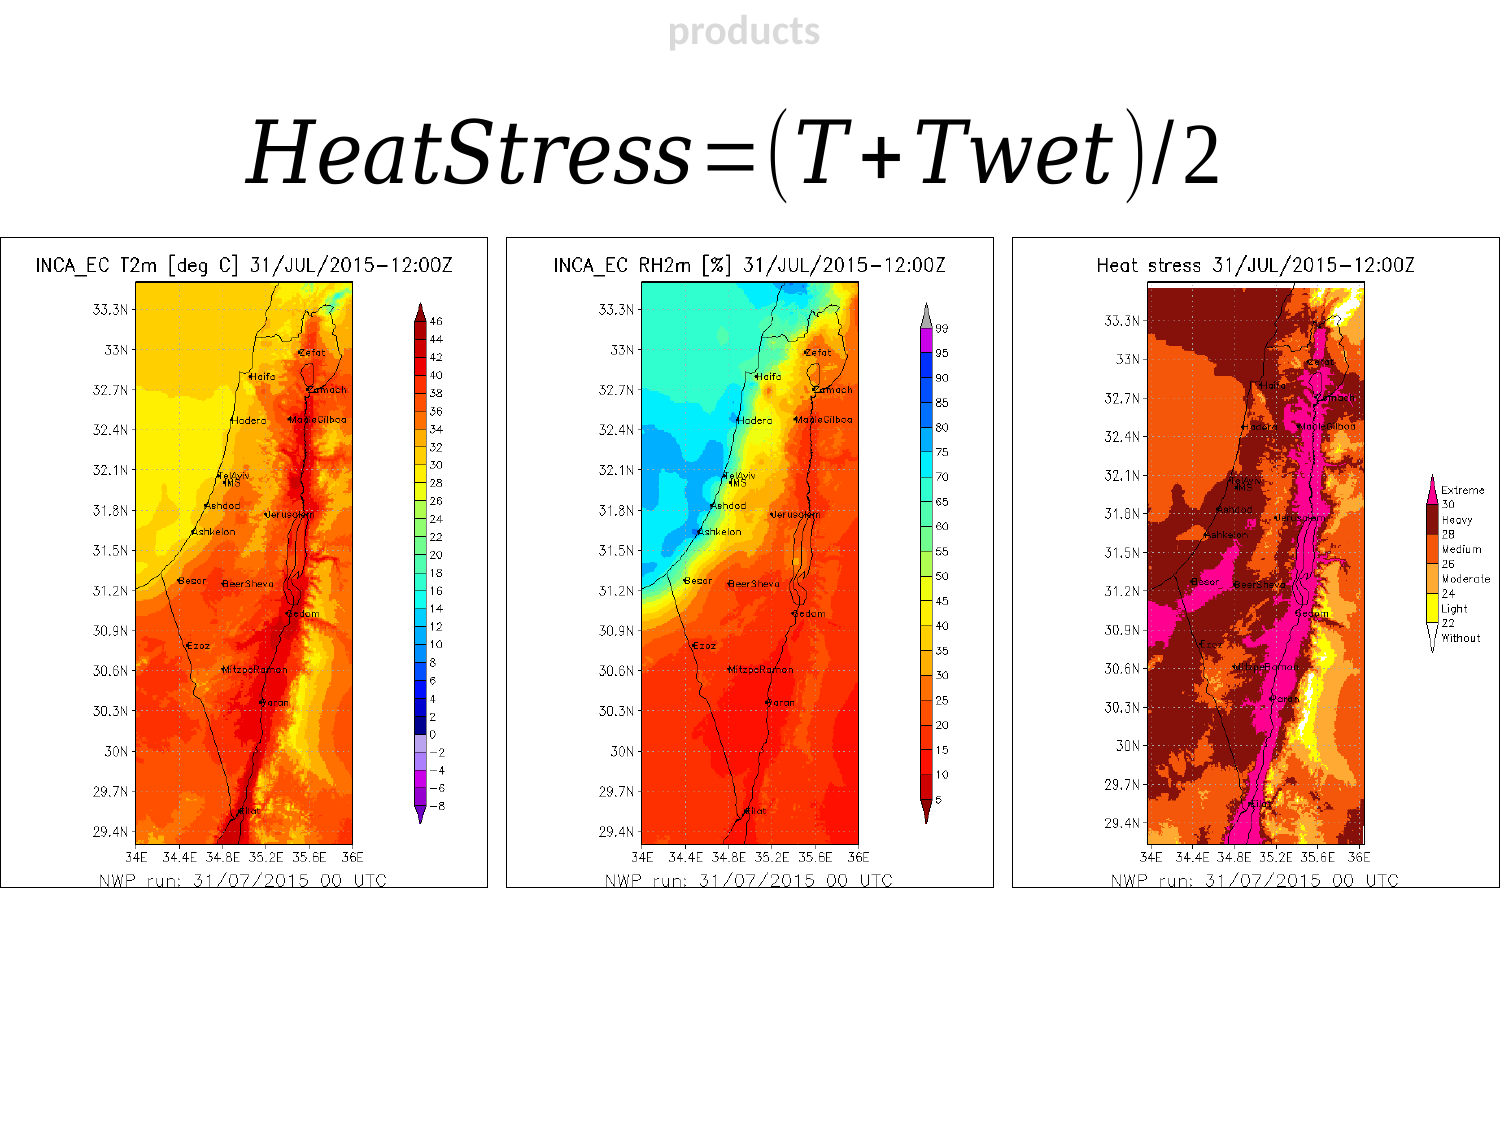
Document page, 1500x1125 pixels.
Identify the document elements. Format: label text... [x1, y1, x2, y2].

text_box products [466, 0, 1022, 61]
picture [0, 237, 488, 888]
picture [506, 237, 994, 888]
picture [1012, 237, 1500, 888]
